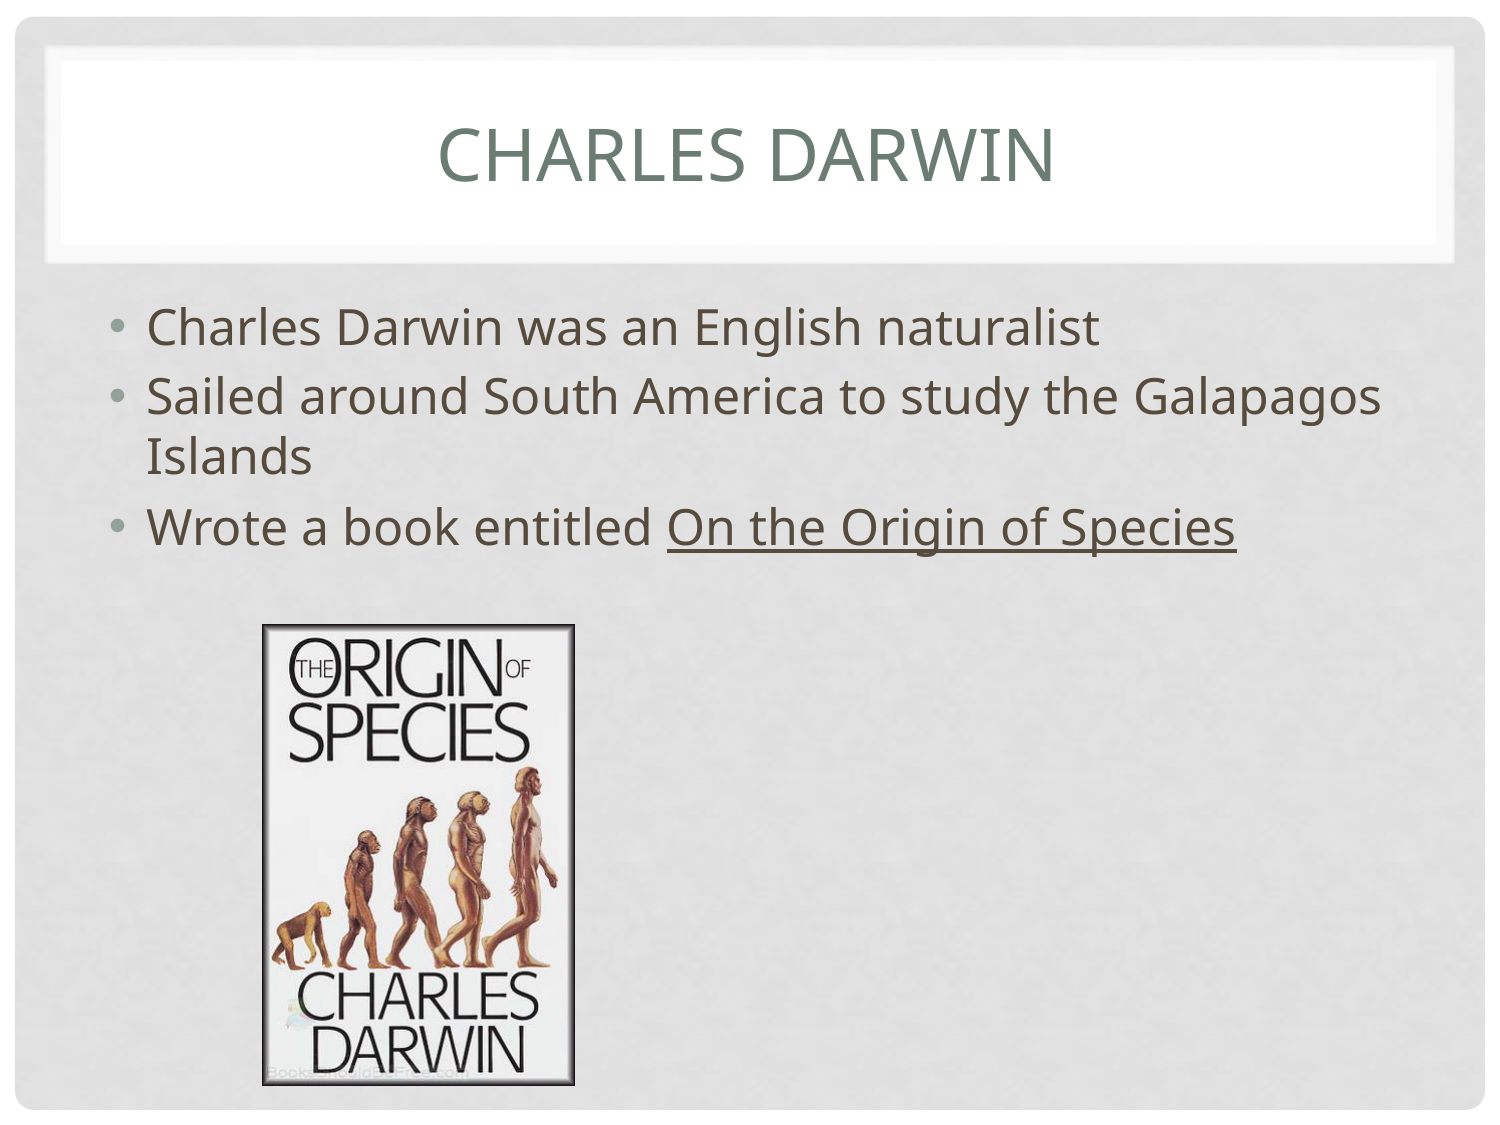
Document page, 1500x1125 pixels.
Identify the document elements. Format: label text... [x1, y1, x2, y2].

title Charles Darwin [69, 66, 1425, 238]
list Charles Darwin was an English naturalist Sailed around South America to study the Galapagos Islands Wrote a book entitled On the Origin of Species [75, 287, 1425, 1005]
picture [262, 624, 576, 1086]
